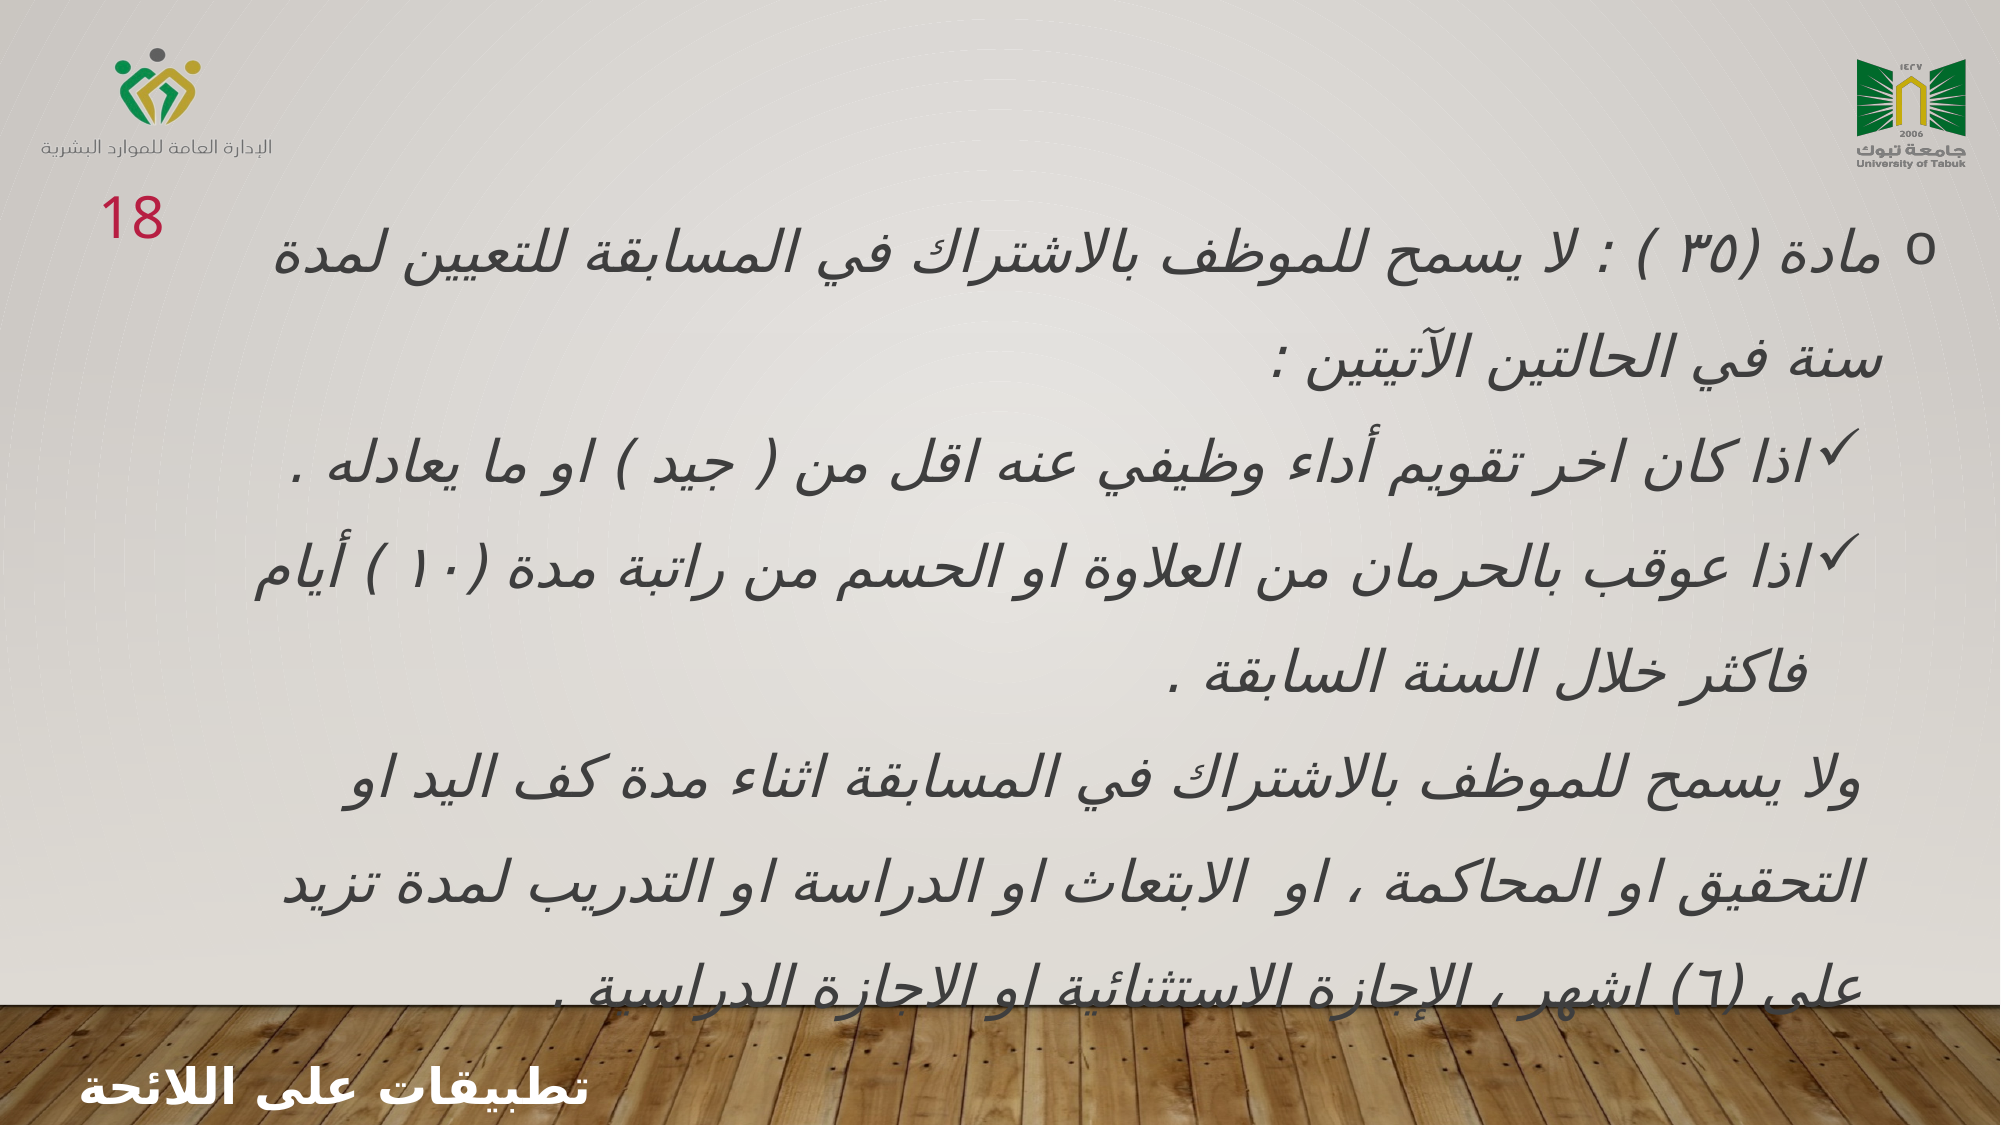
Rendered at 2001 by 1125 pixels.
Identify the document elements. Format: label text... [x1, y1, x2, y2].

picture [0, 0, 377, 315]
text_box تطبيقات على اللائحة التنفيذية للموارد البشرية في الخدمة المدنية [0, 1047, 606, 1125]
picture [1852, 56, 1970, 171]
text_box مادة (٣٥ ) : لا يسمح للموظف بالاشتراك في المسابقة للتعيين لمدة سنة في الحالتين الآتيتين : اذا كان اخر تقويم أداء وظيفي عنه اقل من ( جيد ) او ما يعادله . اذا عوقب بالحرمان من العلاوة او الحسم من راتبة مدة (١٠ ) أيام فاكثر خلال السنة السابقة . ولا يسمح للموظف بالاشتراك في المسابقة اثناء مدة كف اليد او التحقيق او المحاكمة ، او الابتعاث او الدراسة او التدريب لمدة تزيد على (٦) اشهر ، الإجازة الاستثنائية او الاجازة الدراسية . [232, 172, 1954, 1027]
picture [0, 1005, 2000, 1125]
